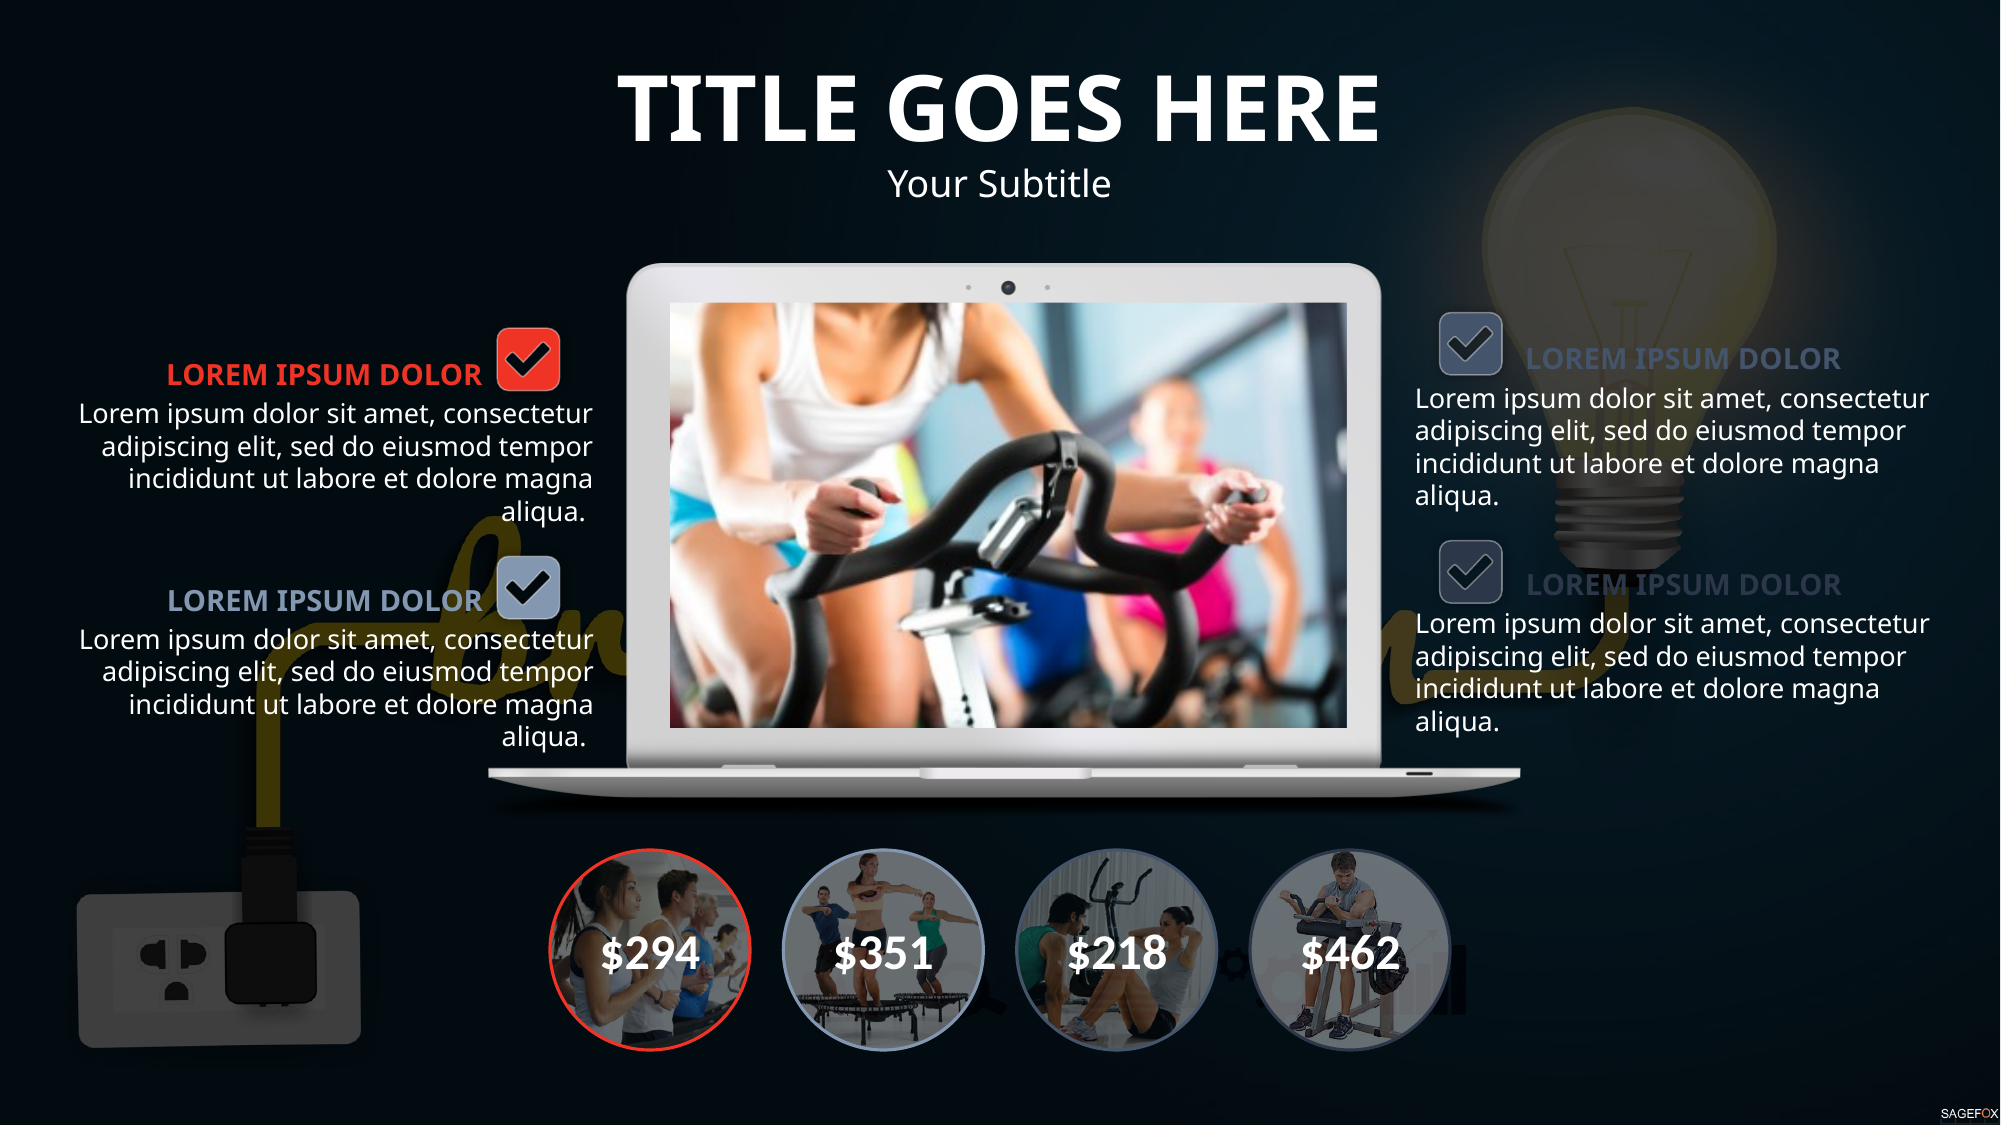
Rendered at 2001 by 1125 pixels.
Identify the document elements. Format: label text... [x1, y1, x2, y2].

text_box LOREM IPSUM DOLOR Lorem ipsum dolor sit amet, consectetur adipiscing elit, sed do eiusmod tempor incididunt ut labore et dolore magna aliqua. [1522, 333, 1967, 519]
text_box $218 [1016, 849, 1217, 1051]
text_box TITLE GOES HERE Your Subtitle [548, 42, 1452, 212]
text_box $294 [549, 849, 751, 1051]
text_box LOREM IPSUM DOLOR Lorem ipsum dolor sit amet, consectetur adipiscing elit, sed do eiusmod tempor incididunt ut labore et dolore magna aliqua. [41, 349, 486, 535]
text_box $351 [783, 849, 984, 1051]
text_box LOREM IPSUM DOLOR Lorem ipsum dolor sit amet, consectetur adipiscing elit, sed do eiusmod tempor incididunt ut labore et dolore magna aliqua. [1522, 558, 1968, 744]
picture [0, 0, 2001, 1125]
text_box $462 [1250, 849, 1451, 1051]
text_box LOREM IPSUM DOLOR Lorem ipsum dolor sit amet, consectetur adipiscing elit, sed do eiusmod tempor incididunt ut labore et dolore magna aliqua. [41, 574, 486, 760]
